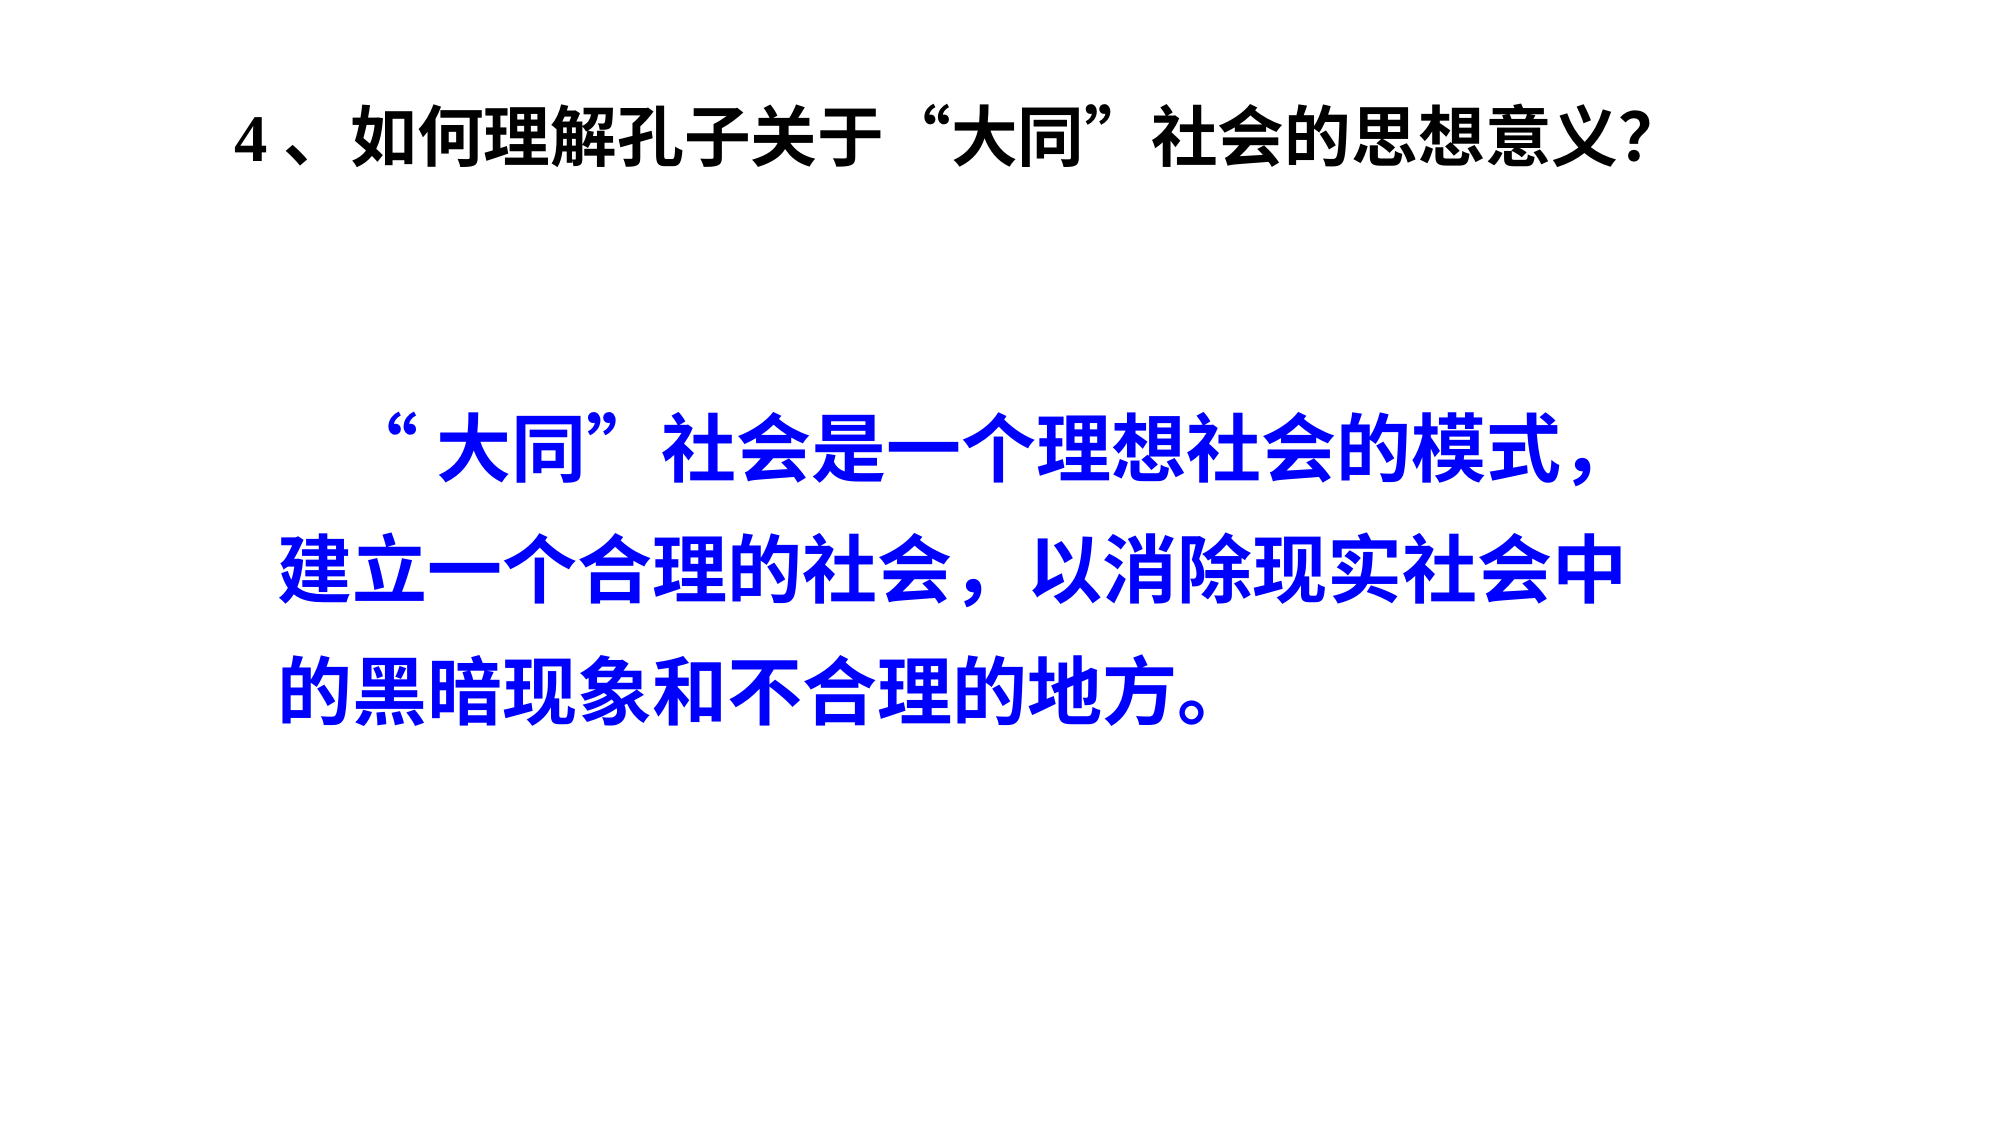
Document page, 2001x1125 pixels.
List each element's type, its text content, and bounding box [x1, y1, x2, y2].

text_box “大同”社会是一个理想社会的模式，建立一个合理的社会，以消除现实社会中的黑暗现象和不合理的地方。 [262, 362, 1678, 742]
text_box 4、如何理解孔子关于“大同”社会的思想意义？ [219, 87, 1701, 183]
